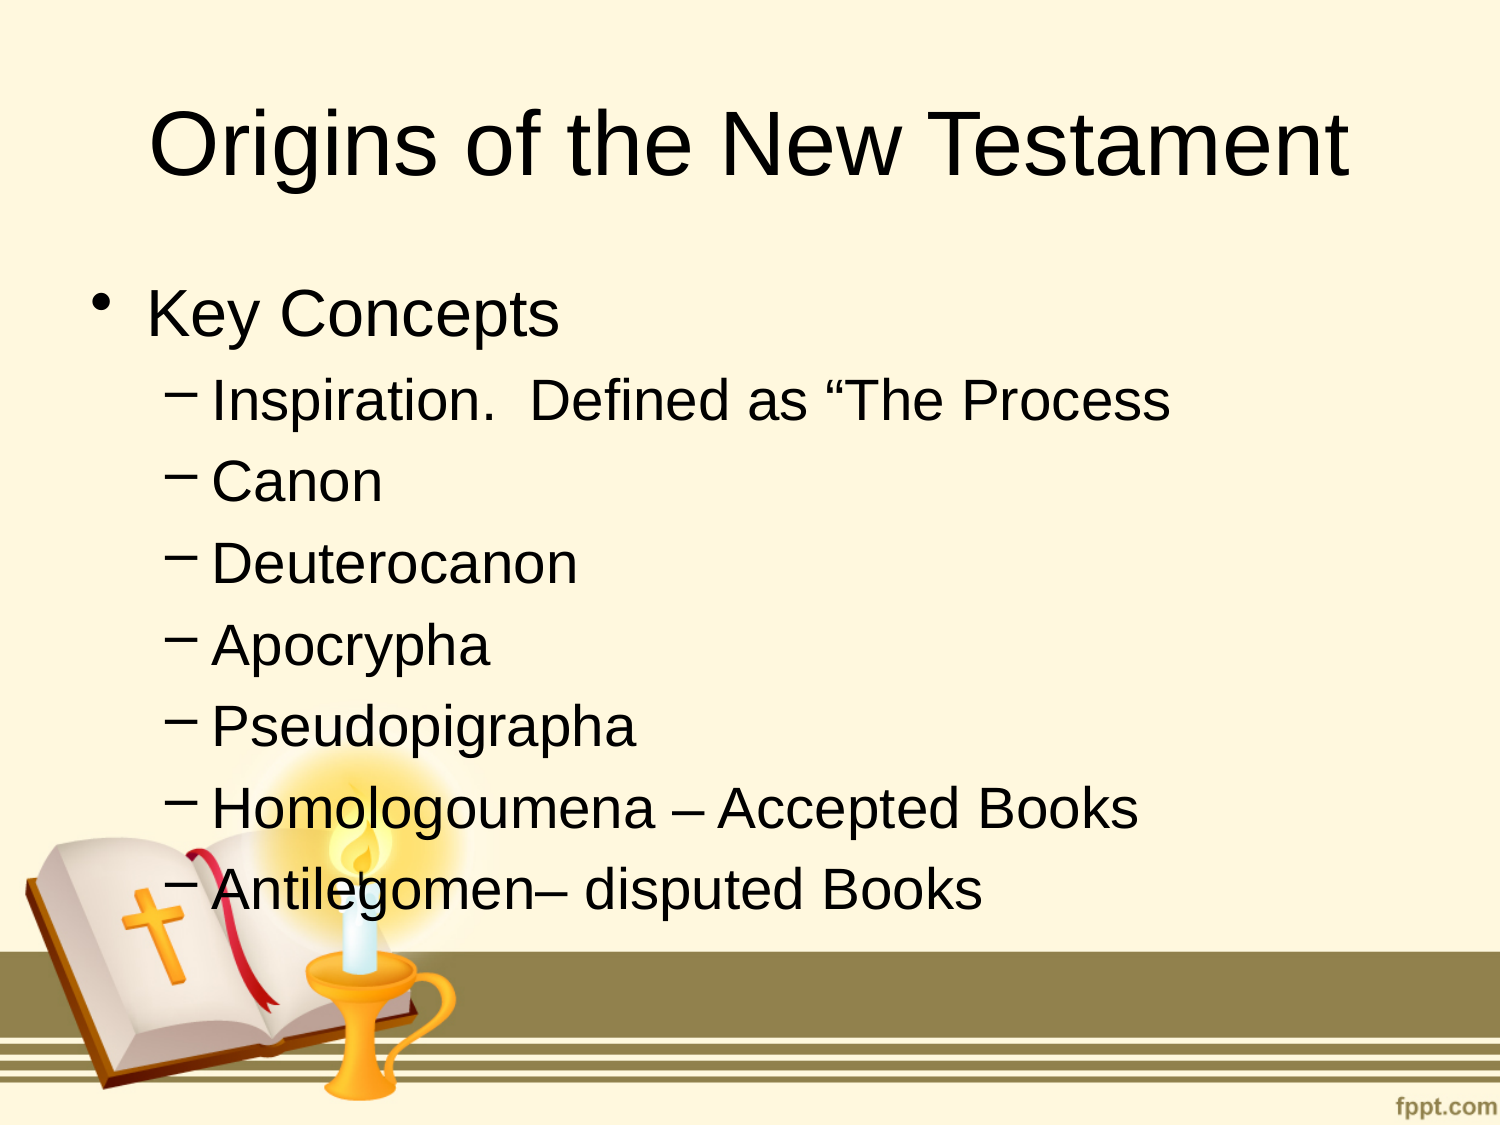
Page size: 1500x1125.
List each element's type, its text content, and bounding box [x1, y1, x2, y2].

title Origins of the New Testament [74, 44, 1426, 233]
picture [0, 0, 1500, 1125]
list Key Concepts Inspiration. Defined as “The Process Canon Deuterocanon Apocrypha Pseudopigrapha Homologoumena – Accepted Books Antilegomen– disputed Books [74, 262, 1426, 1006]
